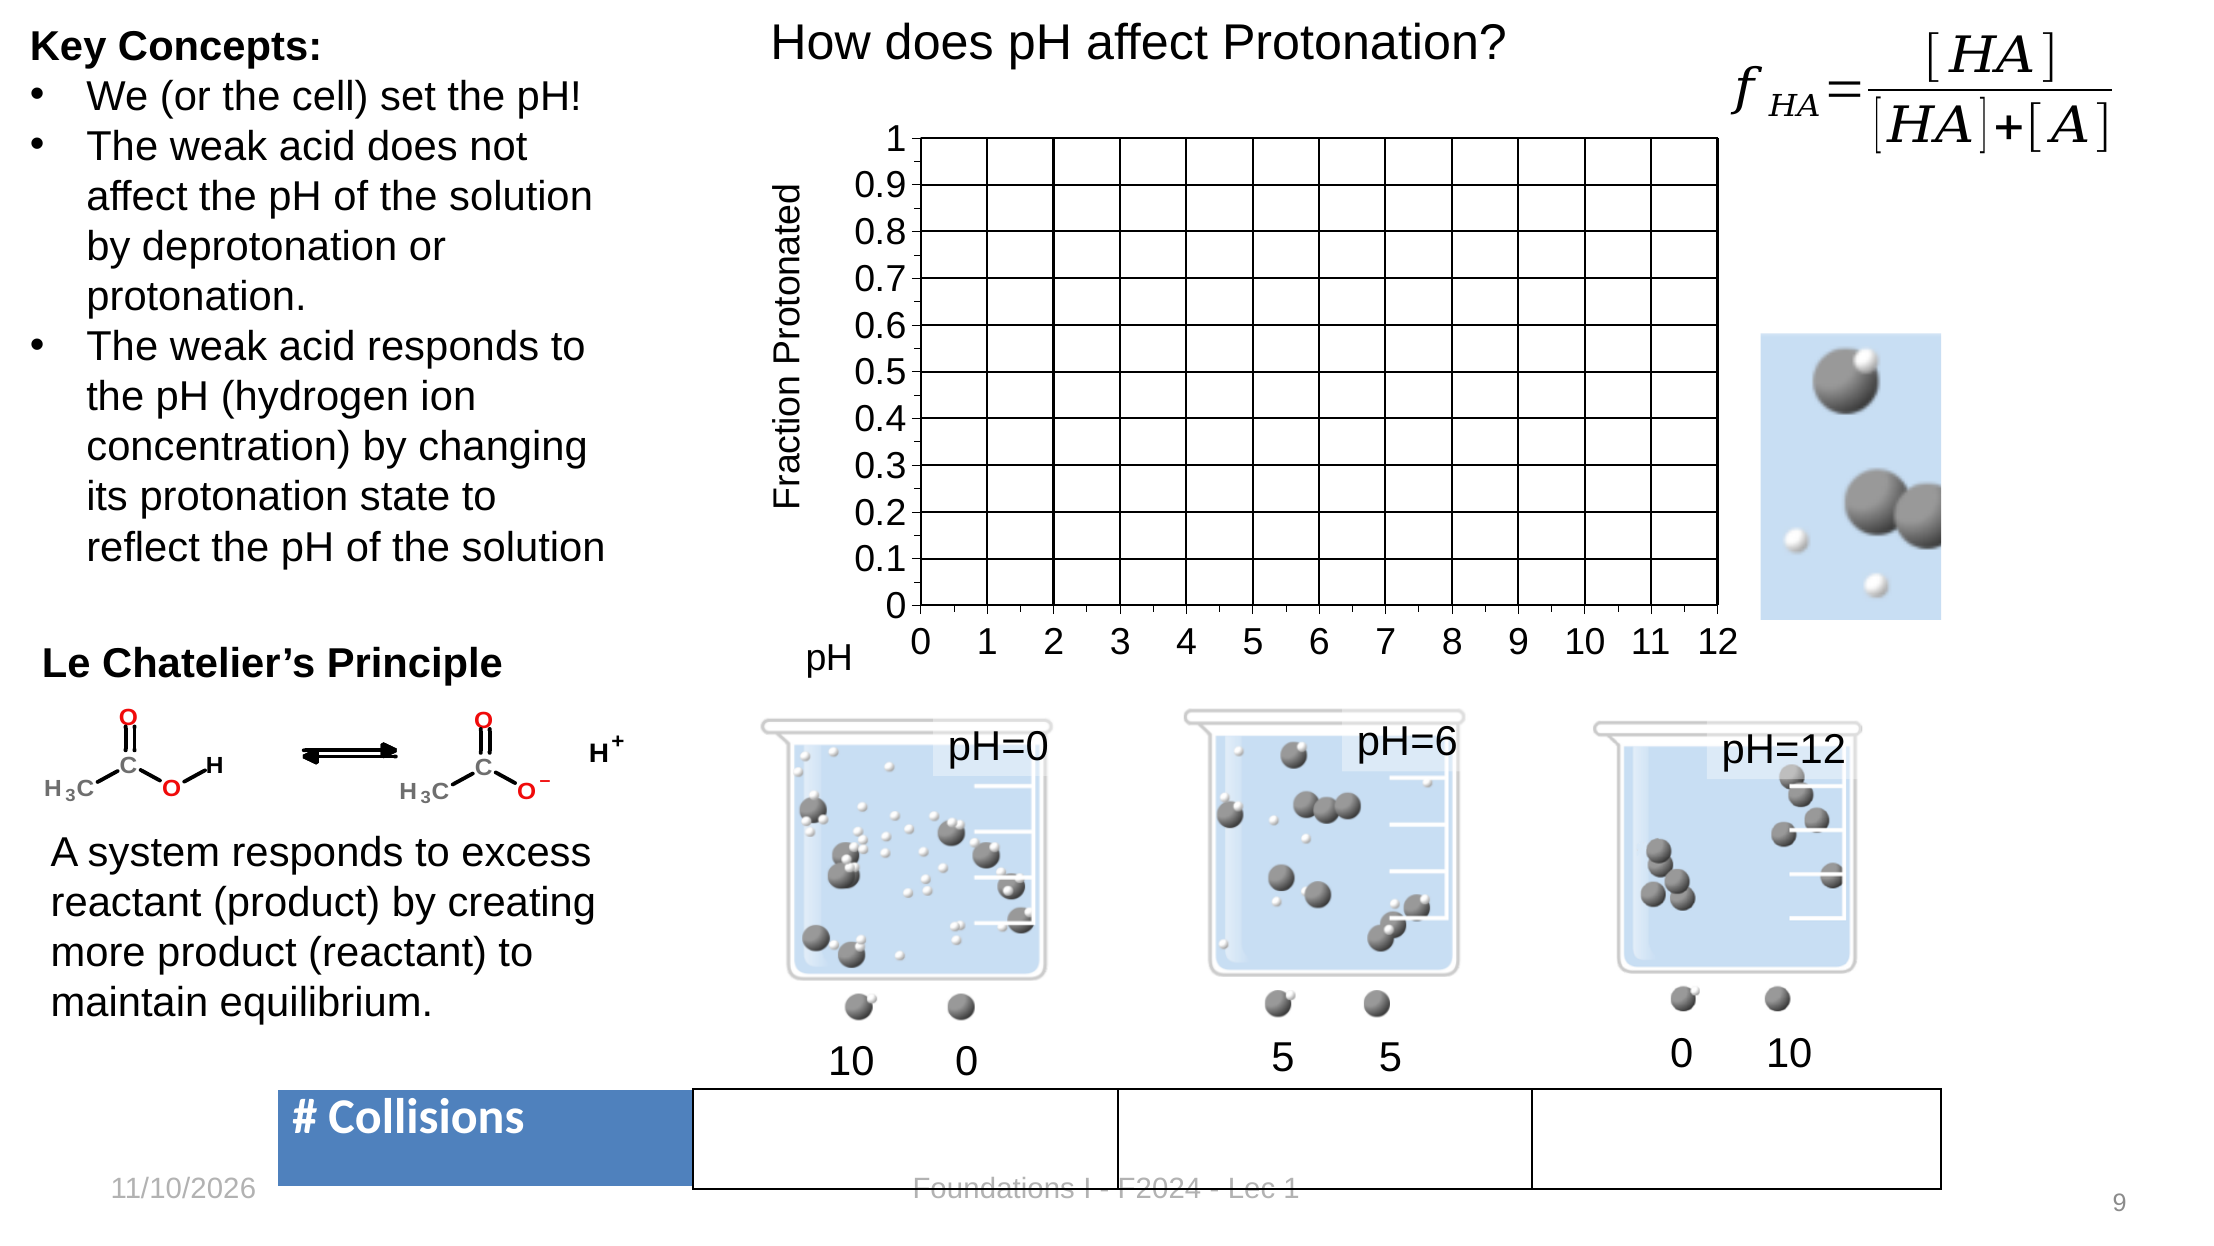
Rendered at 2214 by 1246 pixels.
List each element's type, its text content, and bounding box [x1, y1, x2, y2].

table_header [694, 1090, 1117, 1188]
text_box A system responds to excess reactant (product) by creating more product (reactant) to maintain equilibrium. [35, 825, 639, 1033]
table_header # Collisions [278, 1090, 692, 1186]
table_header [1119, 1090, 1531, 1188]
chart [753, 88, 1752, 733]
picture [1760, 332, 1942, 620]
table_header [1533, 1090, 1940, 1188]
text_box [29, 692, 642, 818]
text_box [756, 709, 1066, 1094]
slide_number 9 [2079, 1187, 2127, 1217]
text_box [1587, 693, 1869, 1085]
footer Foundations I - F2024 - Lec 1 [756, 1153, 1458, 1221]
text_box Key Concepts: We (or the cell) set the pH! The weak acid does not affect the pH of the solution by deprotonation or protonation. The weak acid responds to the pH (hydrogen ion concentration) by changing its protonation state to reflect the pH of the solution [14, 11, 636, 577]
text_box Le Chatelier’s Principle [27, 628, 554, 693]
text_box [1180, 699, 1475, 1089]
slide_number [110, 1153, 628, 1221]
text_box How does pH affect Protonation? [755, 2, 1524, 78]
